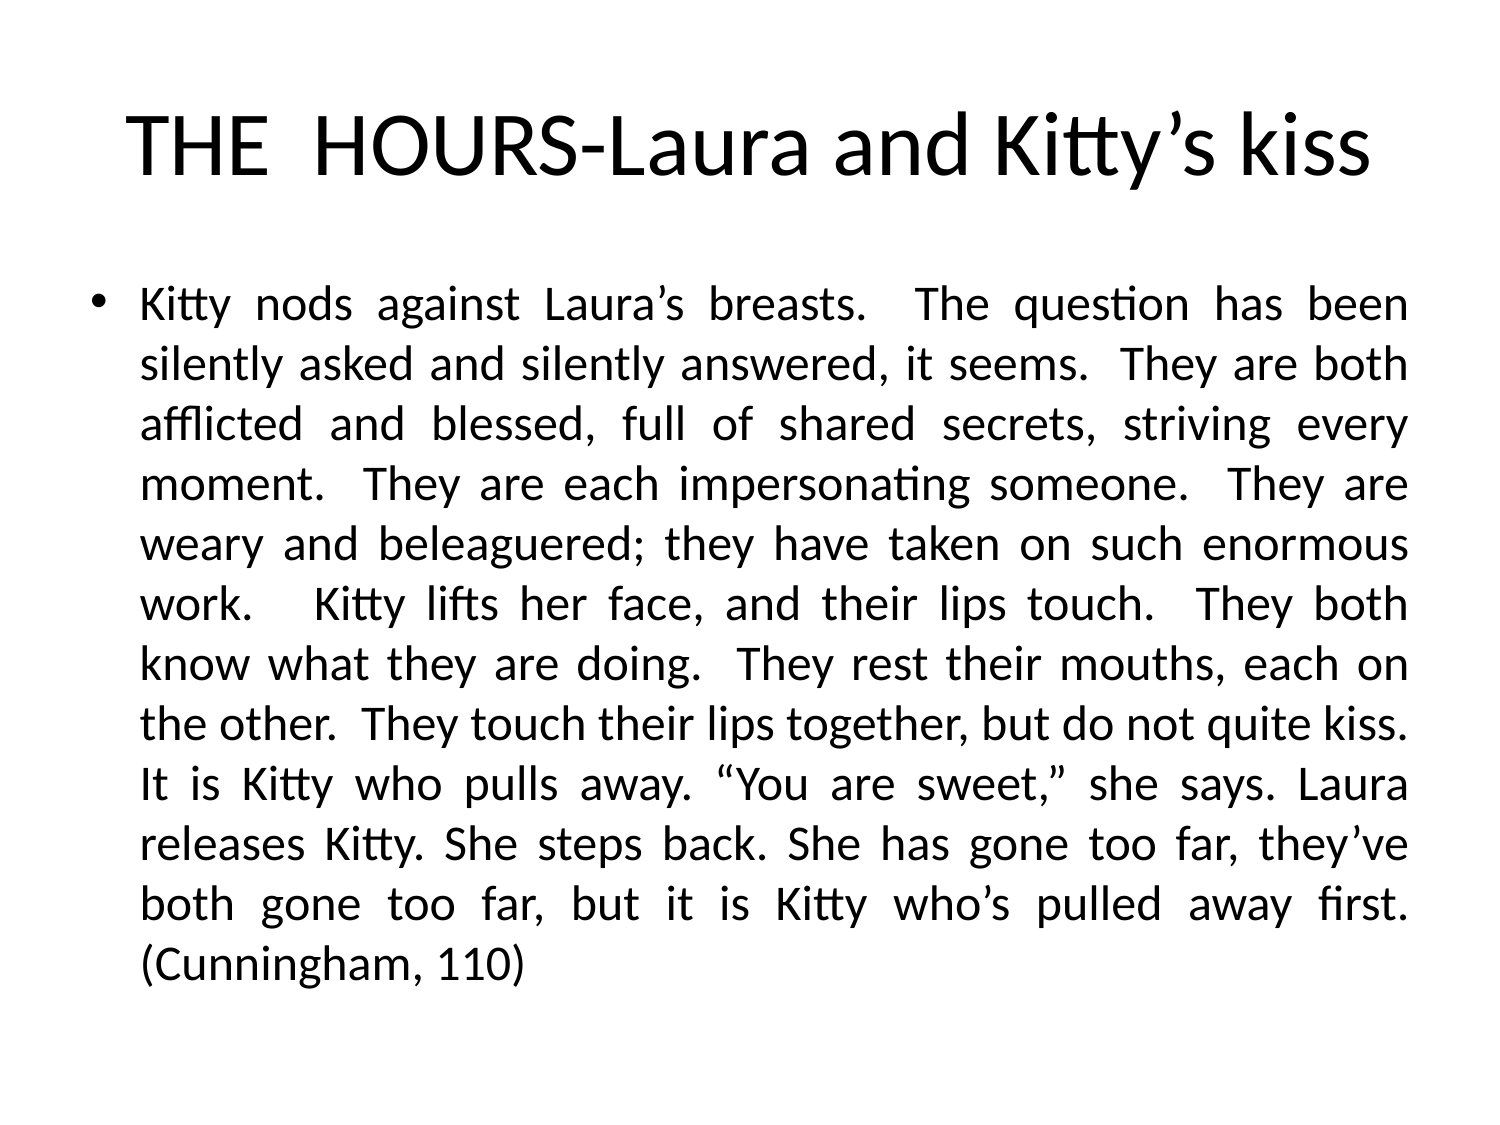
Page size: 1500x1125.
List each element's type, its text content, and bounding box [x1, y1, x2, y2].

list Kitty nods against Laura’s breasts. The question has been silently asked and silently answered, it seems. They are both afflicted and blessed, full of shared secrets, striving every moment. They are each impersonating someone. They are weary and beleaguered; they have taken on such enormous work. Kitty lifts her face, and their lips touch. They both know what they are doing. They rest their mouths, each on the other. They touch their lips together, but do not quite kiss. It is Kitty who pulls away. “You are sweet,” she says. Laura releases Kitty. She steps back. She has gone too far, they’ve both gone too far, but it is Kitty who’s pulled away first. (Cunningham, 110) [75, 262, 1425, 1005]
title THE HOURS-Laura and Kitty’s kiss [75, 45, 1425, 233]
